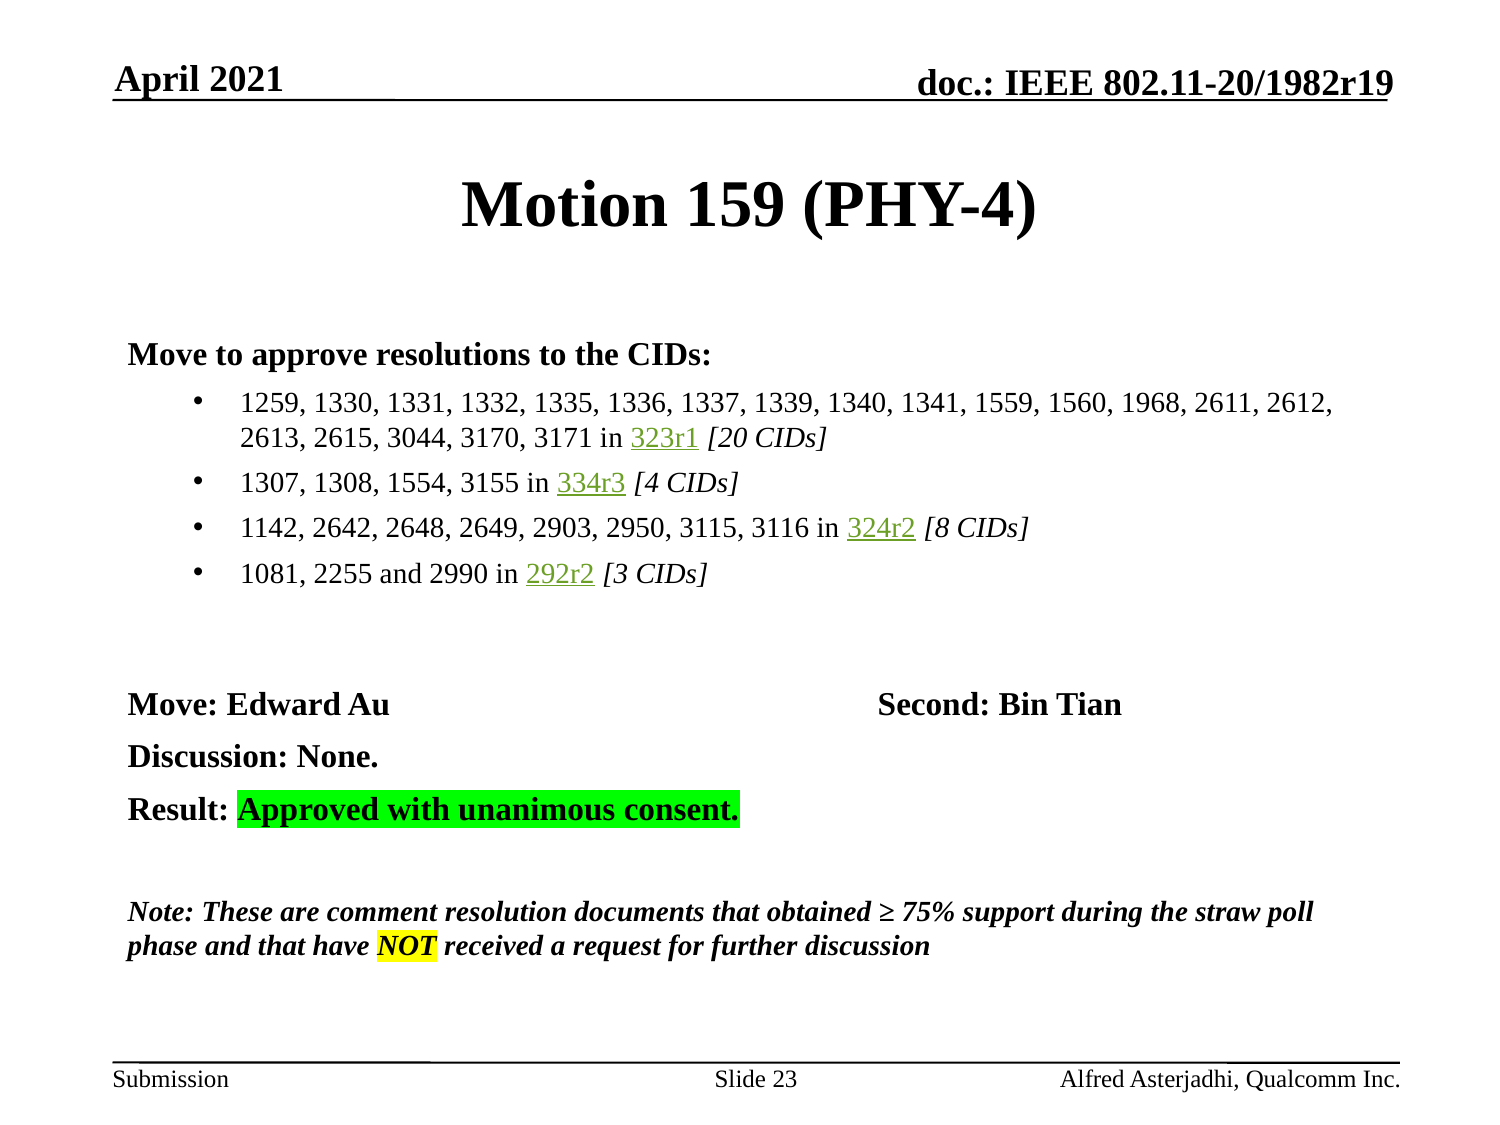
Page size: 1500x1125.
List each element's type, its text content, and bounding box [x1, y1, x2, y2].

footer Alfred Asterjadhi, Qualcomm Inc. [878, 1061, 1402, 1093]
title Motion 159 (PHY-4) [112, 112, 1388, 288]
list Move to approve resolutions to the CIDs: 1259, 1330, 1331, 1332, 1335, 1336, 1337, 1339, 1340, 1341, 1559, 1560, 1968, 2611, 2612, 2613, 2615, 3044, 3170, 3171 in 323r1 [20 CIDs] 1307, 1308, 1554, 3155 in 334r3 [4 CIDs] 1142, 2642, 2648, 2649, 2903, 2950, 3115, 3116 in 324r2 [8 CIDs] 1081, 2255 and 2990 in 292r2 [3 CIDs] Move: Edward Au Second: Bin Tian Discussion: None. Result: Approved with unanimous consent. Note: These are comment resolution documents that obtained ≥ 75% support during the straw poll phase and that have NOT received a request for further discussion [112, 324, 1388, 1063]
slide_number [114, 54, 423, 100]
slide_number Slide 23 [712, 1061, 800, 1123]
